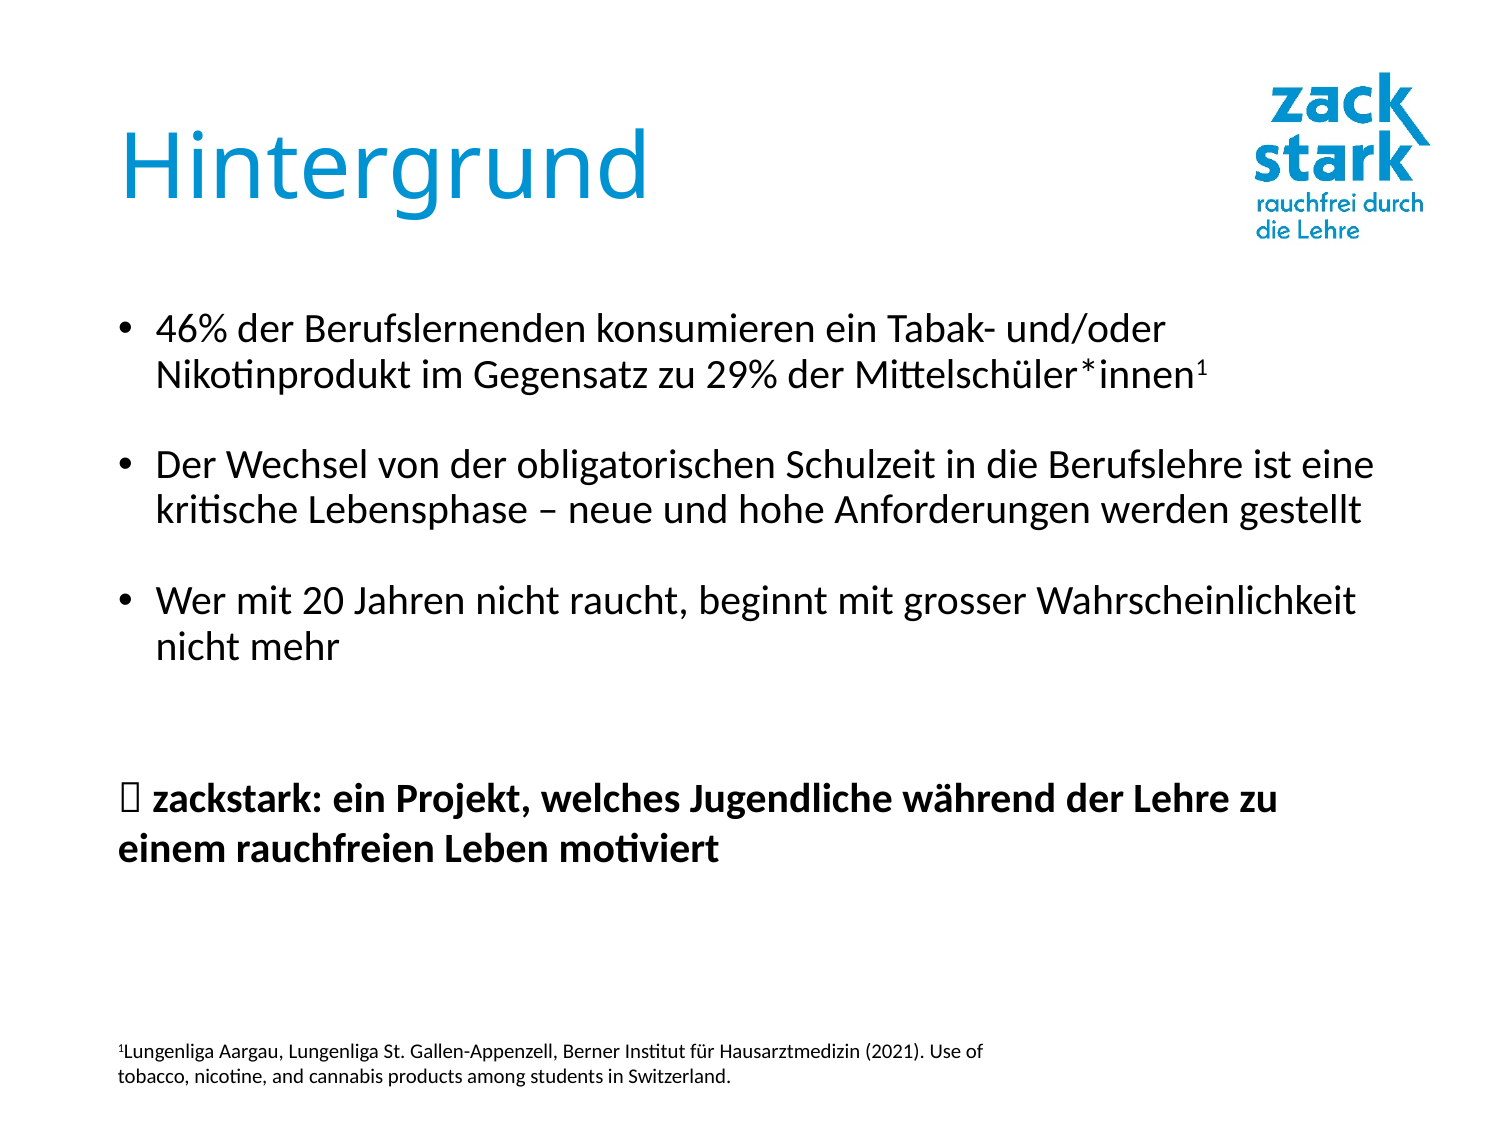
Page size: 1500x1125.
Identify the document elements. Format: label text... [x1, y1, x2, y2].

list 46% der Berufslernenden konsumieren ein Tabak- und/oder Nikotinprodukt im Gegensatz zu 29% der Mittelschüler*innen1 Der Wechsel von der obligatorischen Schulzeit in die Berufslehre ist eine kritische Lebensphase – neue und hohe Anforderungen werden gestellt Wer mit 20 Jahren nicht raucht, beginnt mit grosser Wahrscheinlichkeit nicht mehr [103, 299, 1397, 784]
text_box 1Lungenliga Aargau, Lungenliga St. Gallen-Appenzell, Berner Institut für Hausarztmedizin (2021). Use of tobacco, nicotine, and cannabis products among students in Switzerland. [103, 1030, 1059, 1096]
picture [1246, 59, 1439, 252]
title Hintergrund [103, 59, 1383, 278]
text_box  zackstark: ein Projekt, welches Jugendliche während der Lehre zu einem rauchfreien Leben motiviert [103, 762, 1332, 878]
